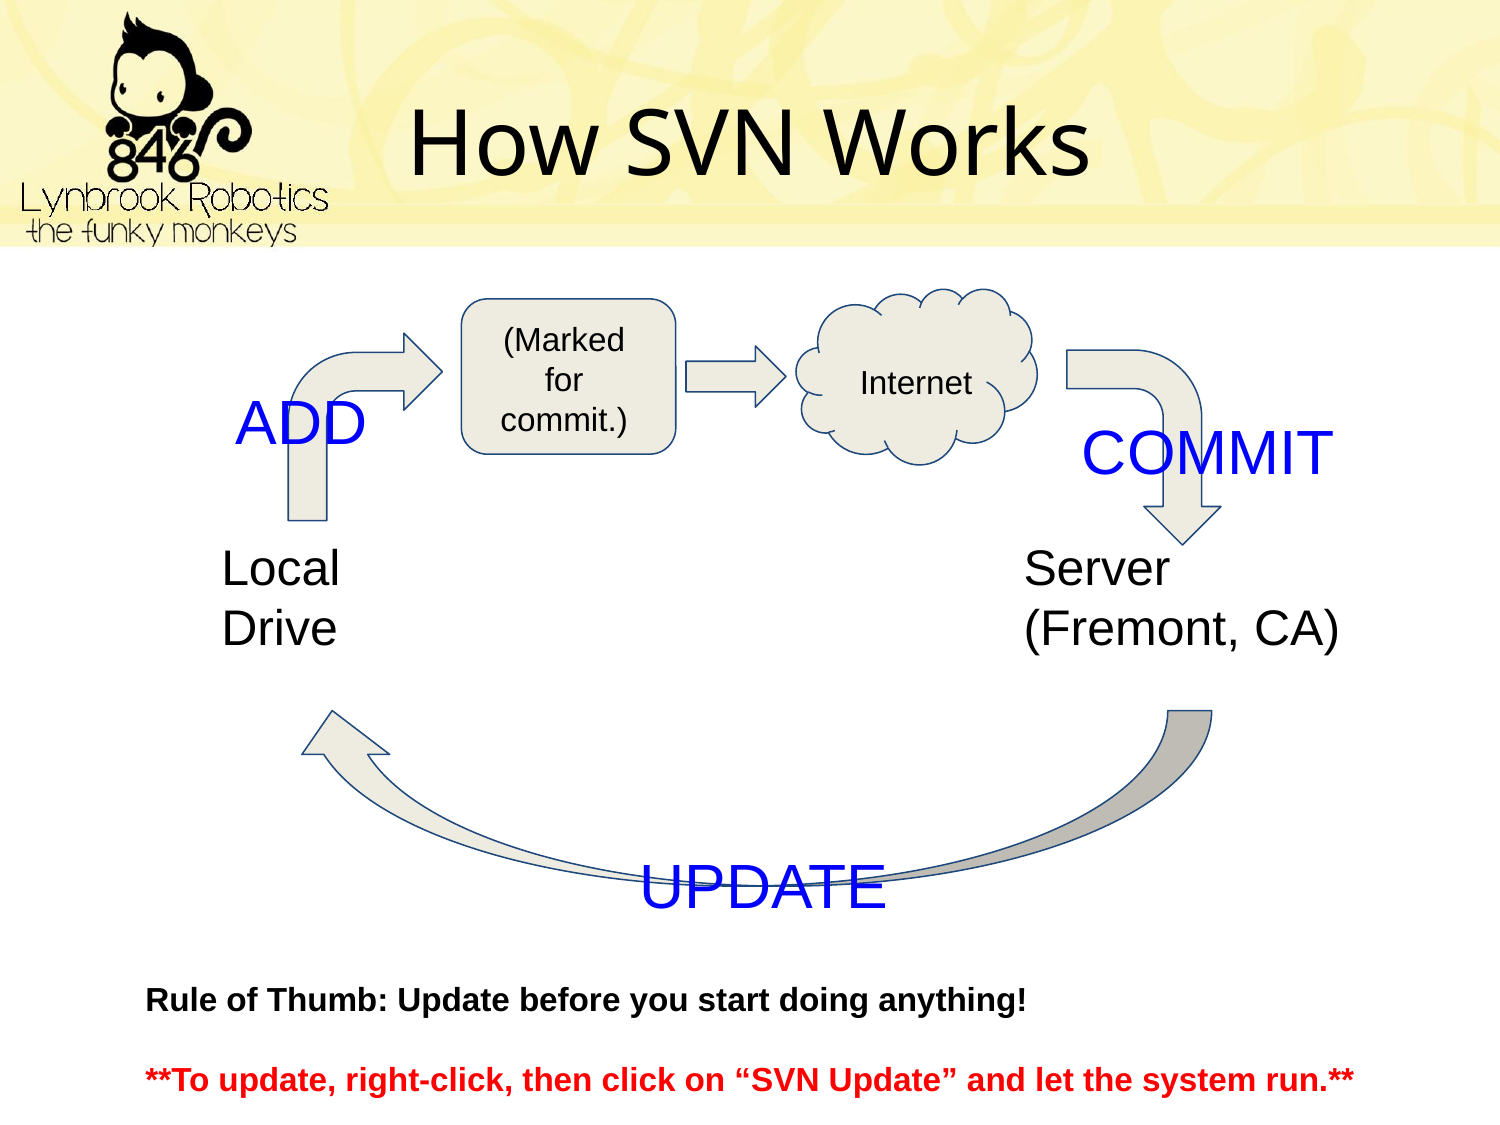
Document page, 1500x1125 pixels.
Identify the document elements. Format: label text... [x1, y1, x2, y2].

text_box [313, 333, 443, 411]
text_box Server (Fremont, CA) [1008, 520, 1383, 654]
text_box [685, 345, 787, 408]
picture [0, 0, 1500, 1125]
text_box ADD [220, 367, 384, 499]
text_box COMMIT [1066, 397, 1367, 499]
text_box [1066, 350, 1199, 397]
text_box Rule of Thumb: Update before you start doing anything! **To update, right-click, then click on “SVN Update” and let the system run.** [130, 963, 1399, 1095]
text_box (Marked for commit.) [482, 303, 646, 414]
text_box [461, 298, 676, 455]
text_box [796, 289, 1038, 465]
text_box [1143, 499, 1221, 546]
text_box UPDATE [624, 830, 905, 915]
title How SVN Works [75, 45, 1425, 233]
text_box [288, 499, 327, 521]
text_box [301, 710, 624, 880]
text_box Internet [844, 345, 1009, 392]
text_box Local Drive [206, 520, 370, 654]
